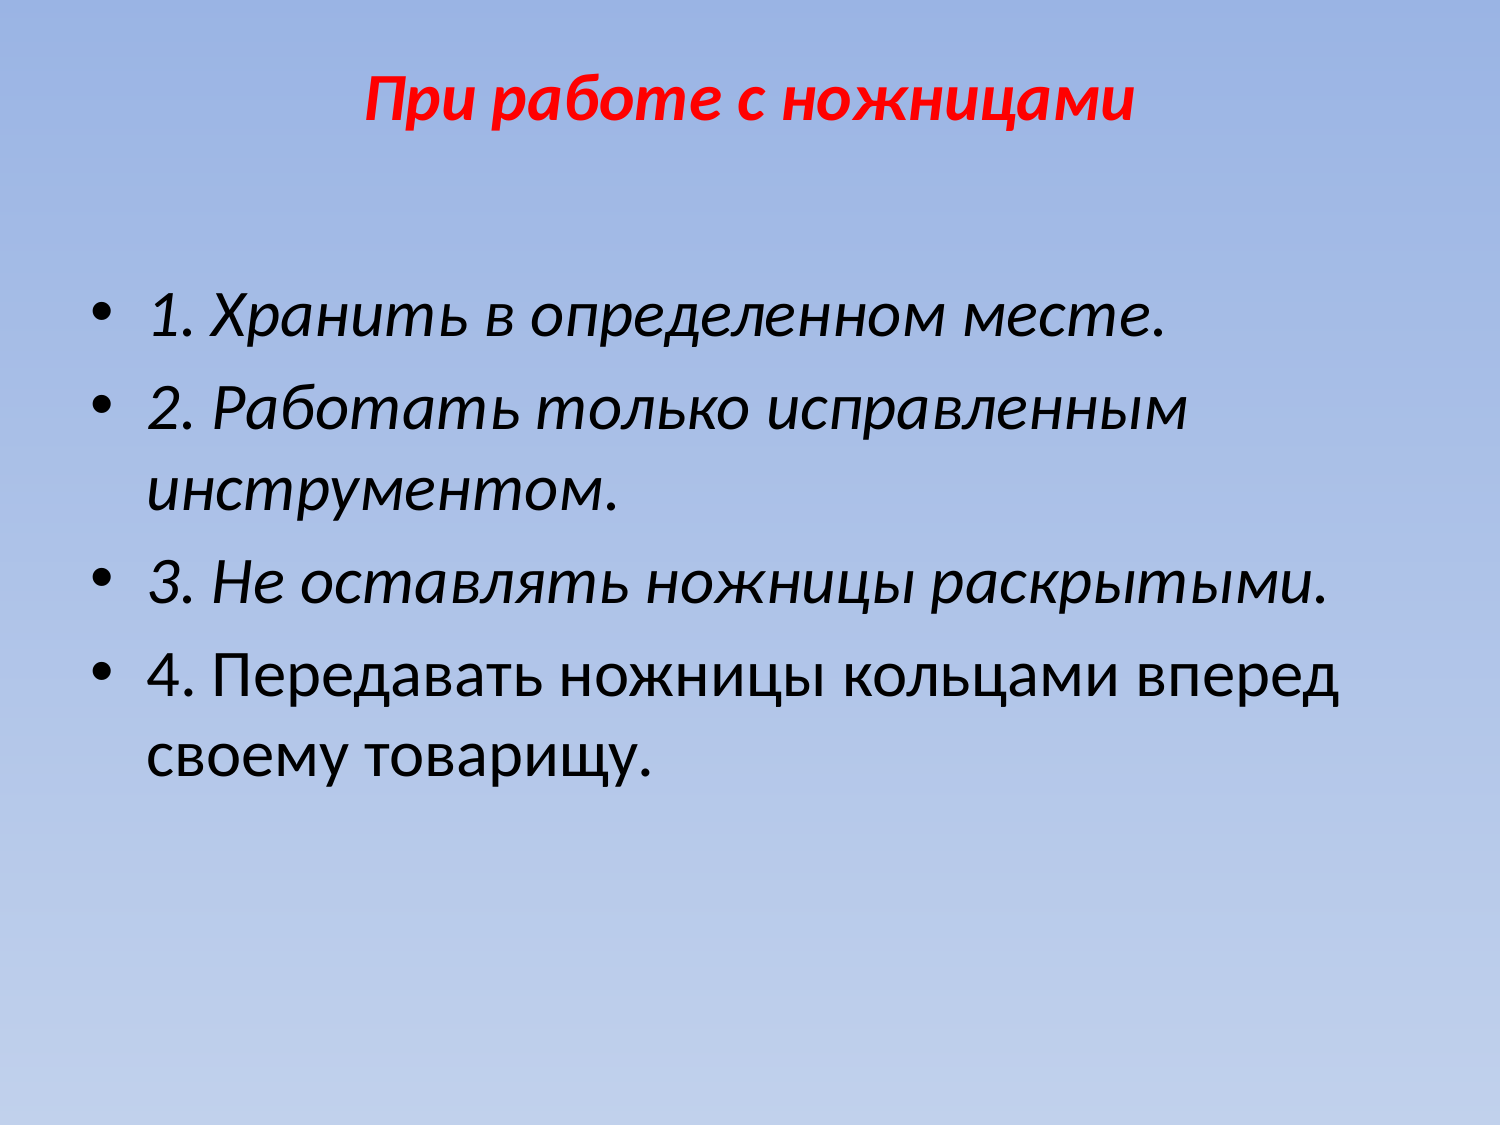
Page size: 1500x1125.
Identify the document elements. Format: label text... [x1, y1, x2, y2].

title При работе с ножницами [0, 45, 1500, 233]
list 1. Хранить в определенном месте. 2. Работать только исправленным инструментом. 3. Не оставлять ножницы раскрытыми. 4. Передавать ножницы кольцами вперед своему товарищу. [75, 262, 1425, 1005]
